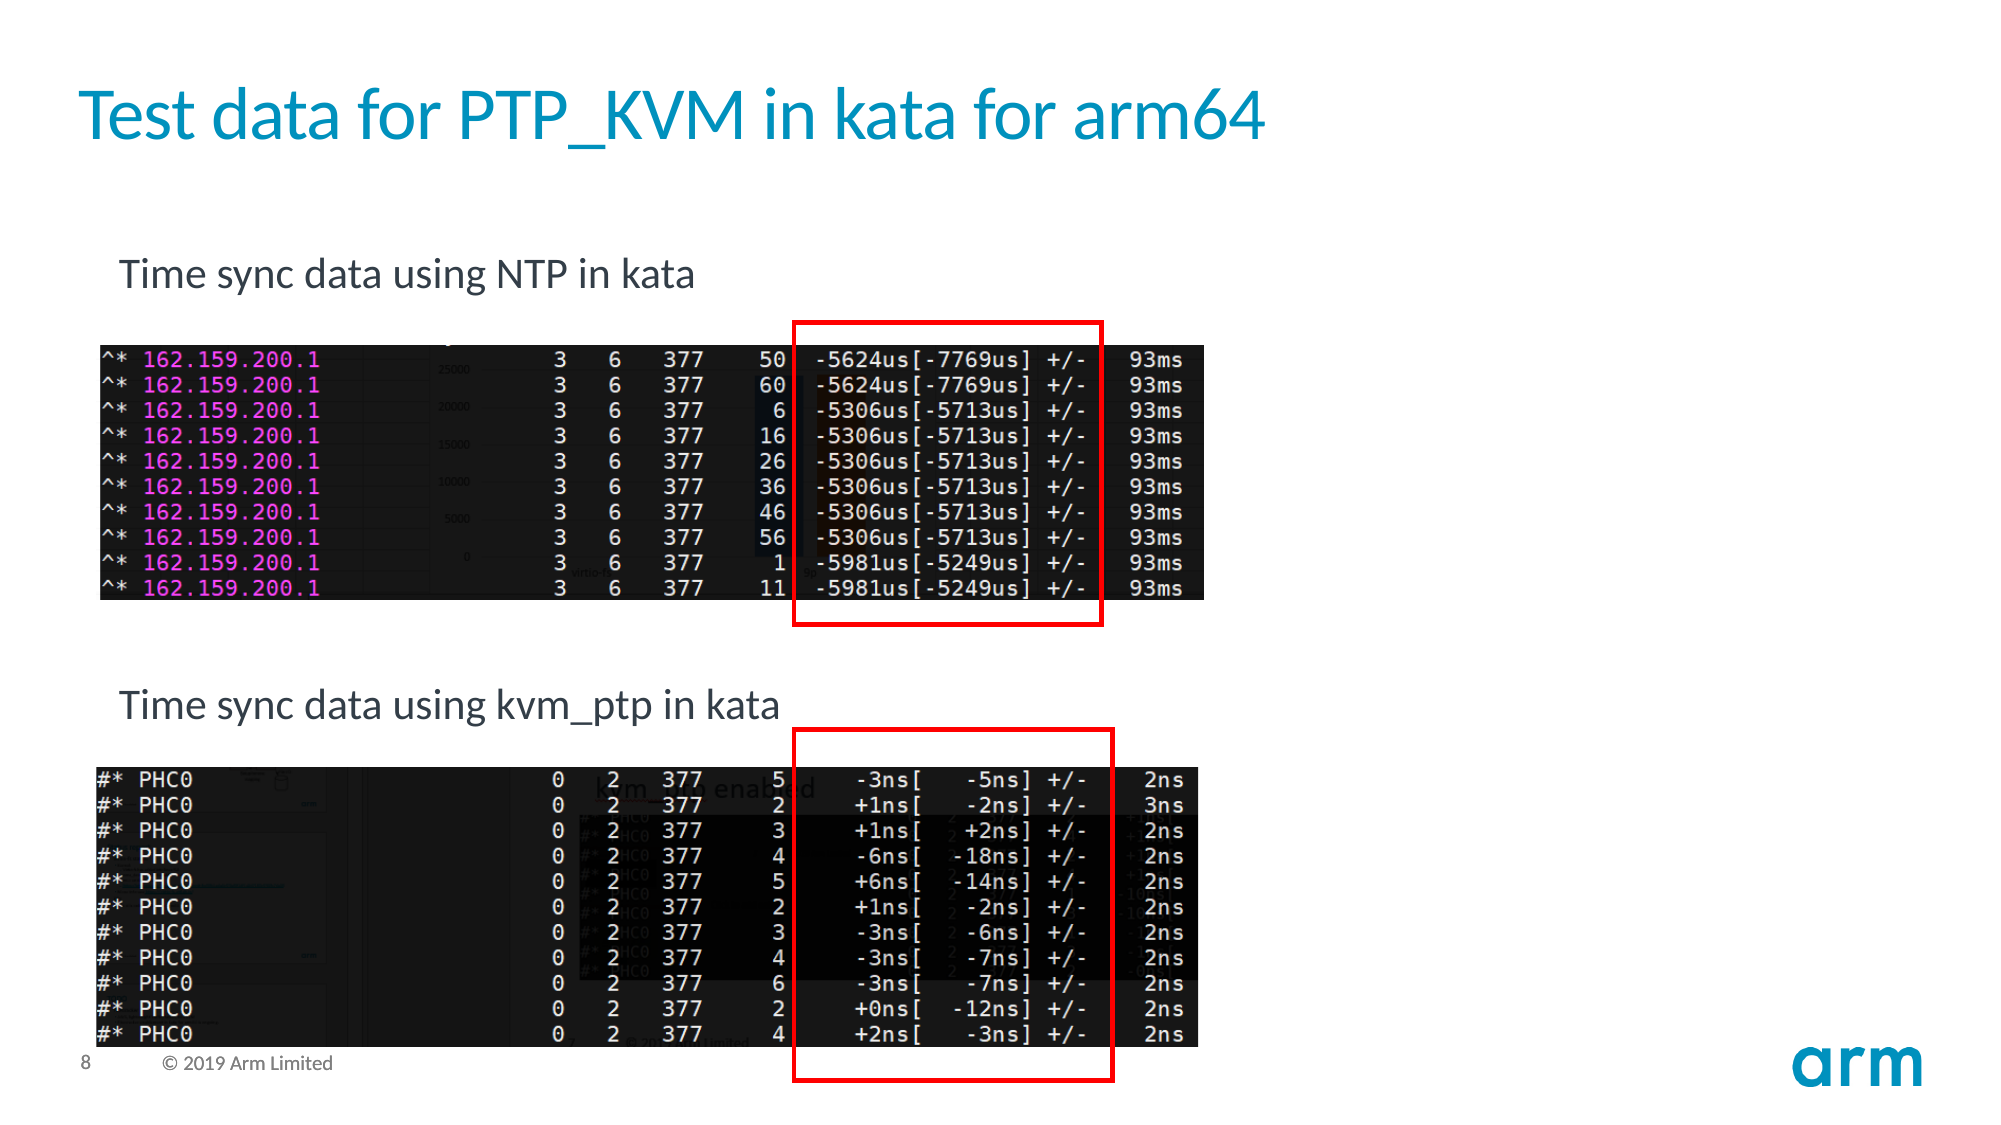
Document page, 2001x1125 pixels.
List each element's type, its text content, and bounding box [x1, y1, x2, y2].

picture [1915, 1047, 1922, 1055]
title Test data for PTP_KVM in kata for arm64 [78, 78, 1922, 186]
text_box [793, 600, 1102, 626]
picture [96, 767, 1199, 1047]
text_box [793, 729, 1113, 767]
text_box Time sync data using kvm_ptp in kata [118, 681, 805, 730]
text_box [793, 321, 1102, 345]
picture [1792, 1047, 1805, 1062]
picture [1816, 1047, 1853, 1087]
picture [1901, 1056, 1913, 1087]
picture [1802, 1056, 1822, 1079]
text_box [793, 1047, 1113, 1082]
picture [1894, 1047, 1904, 1051]
picture [96, 345, 1204, 600]
picture [1880, 1056, 1891, 1087]
text_box Time sync data using NTP in kata [118, 250, 721, 299]
picture [1850, 1047, 1884, 1087]
picture [1792, 1072, 1803, 1087]
